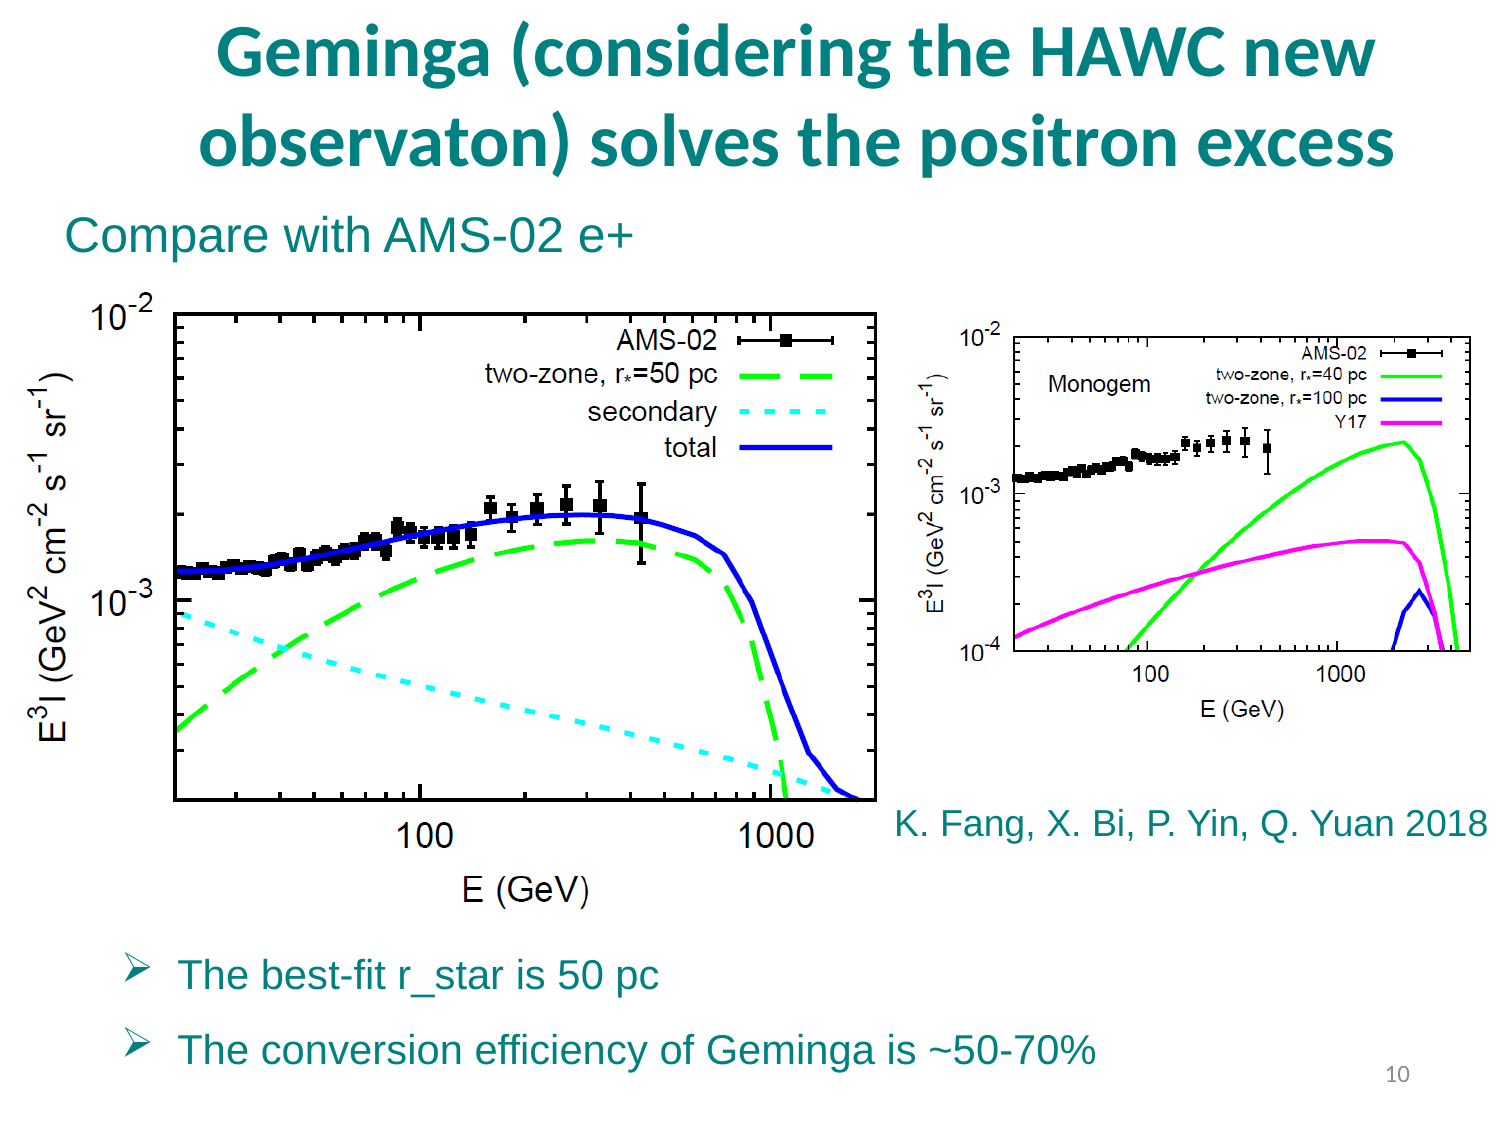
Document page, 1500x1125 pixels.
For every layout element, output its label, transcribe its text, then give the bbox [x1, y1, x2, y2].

text_box The best-fit r_star is 50 pc The conversion efficiency of Geminga is ~50-70% [106, 915, 1454, 1081]
title Geminga (considering the HAWC new observaton) solves the positron excess [159, 45, 1436, 138]
text_box K. Fang, X. Bi, P. Yin, Q. Yuan 2018 [904, 791, 1500, 851]
picture [0, 270, 1482, 916]
text_box Compare with AMS-02 e+ [49, 195, 747, 269]
slide_number 10 [1074, 1042, 1425, 1103]
